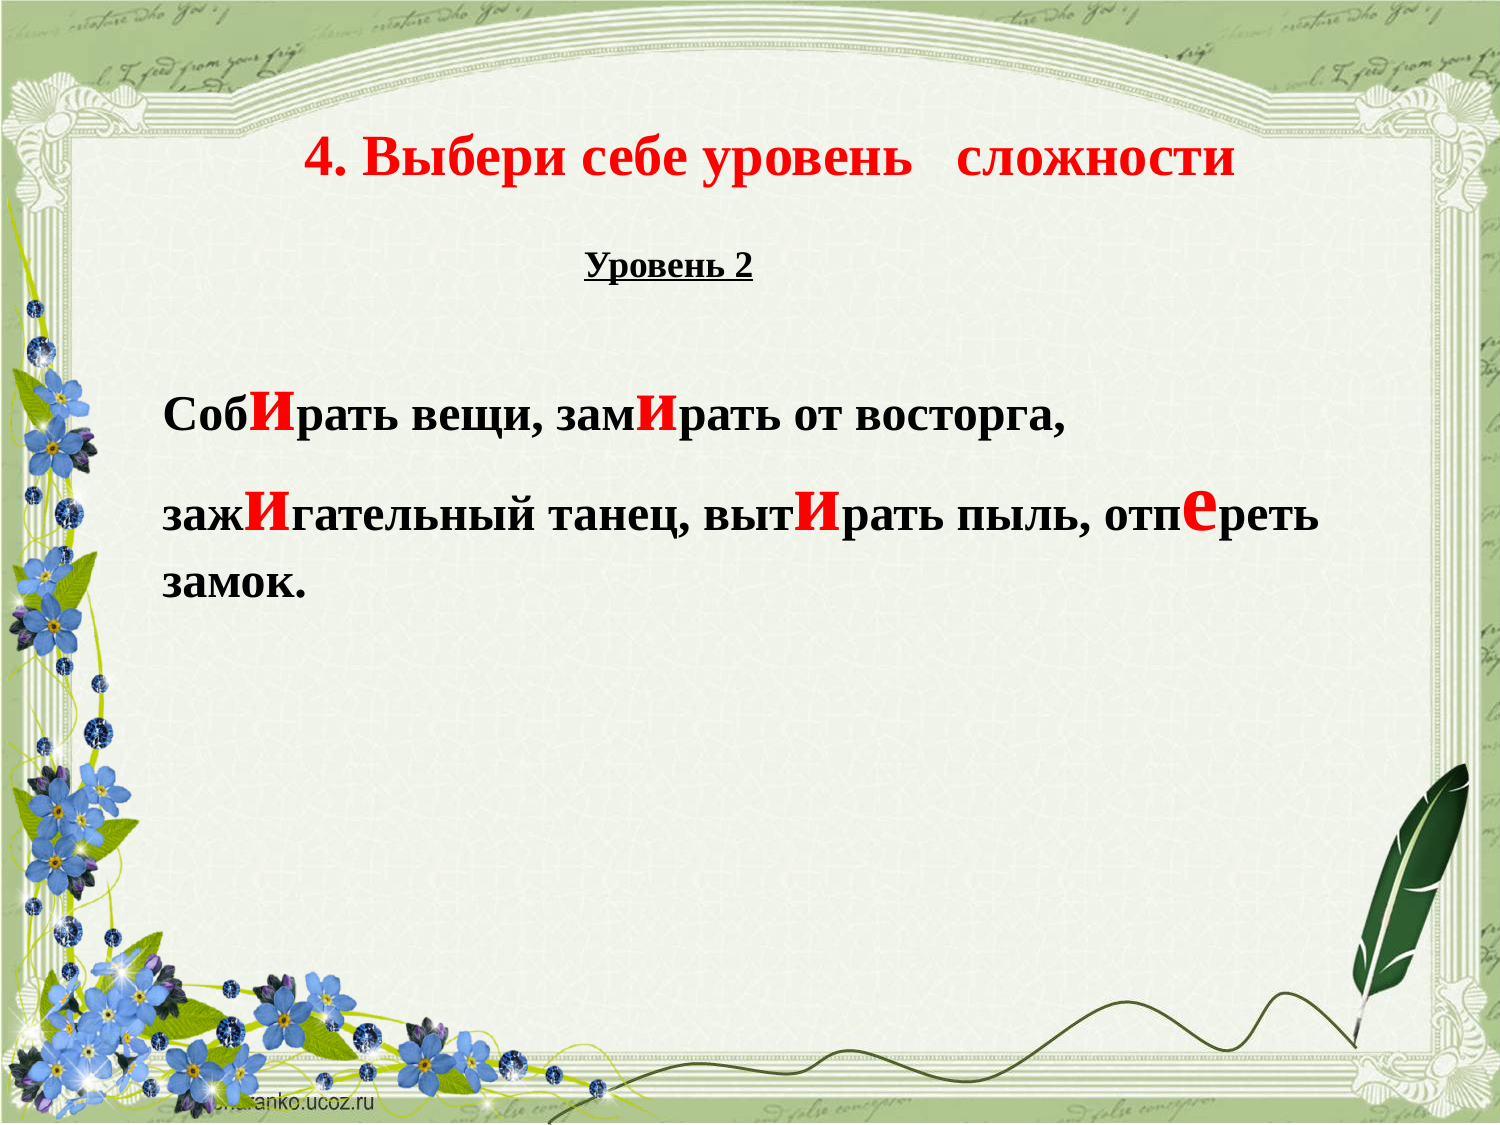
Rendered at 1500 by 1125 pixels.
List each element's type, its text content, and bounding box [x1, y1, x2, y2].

text_box 4. Выбери себе уровень сложности [289, 99, 1266, 195]
text_box Собирать вещи, замирать от восторга, зажигательный танец, вытирать пыль, отпереть замок. [842, 340, 1338, 615]
text_box Уровень 2 [569, 232, 778, 293]
picture [0, 0, 1500, 1125]
